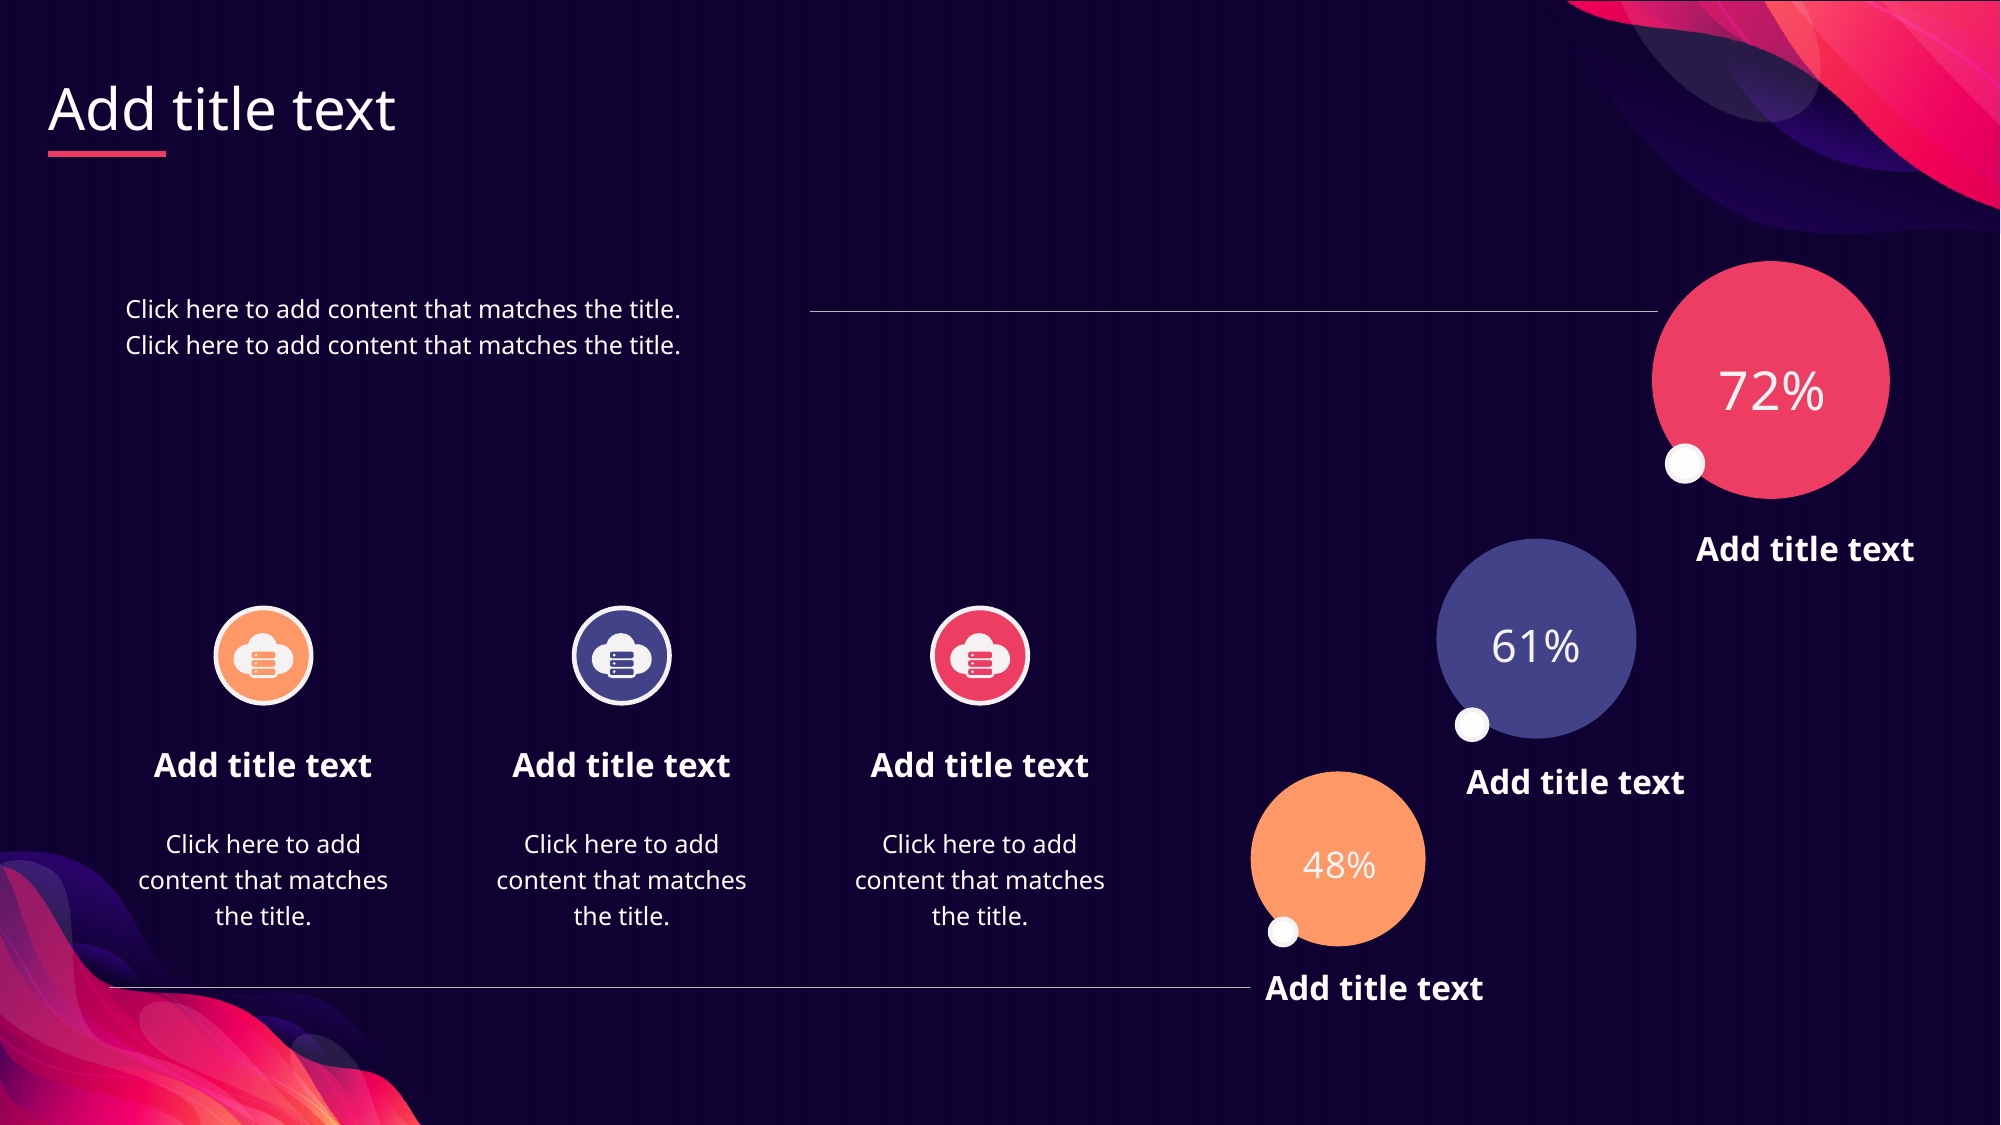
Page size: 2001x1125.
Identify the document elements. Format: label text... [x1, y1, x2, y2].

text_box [1651, 261, 1940, 584]
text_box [468, 607, 775, 919]
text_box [110, 607, 417, 919]
picture [0, 0, 2000, 1125]
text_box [1250, 771, 1510, 1023]
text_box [1436, 538, 1703, 817]
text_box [33, 45, 805, 158]
text_box Click here to add content that matches the title. Click here to add content that matches the title. [110, 280, 791, 417]
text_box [826, 607, 1134, 919]
